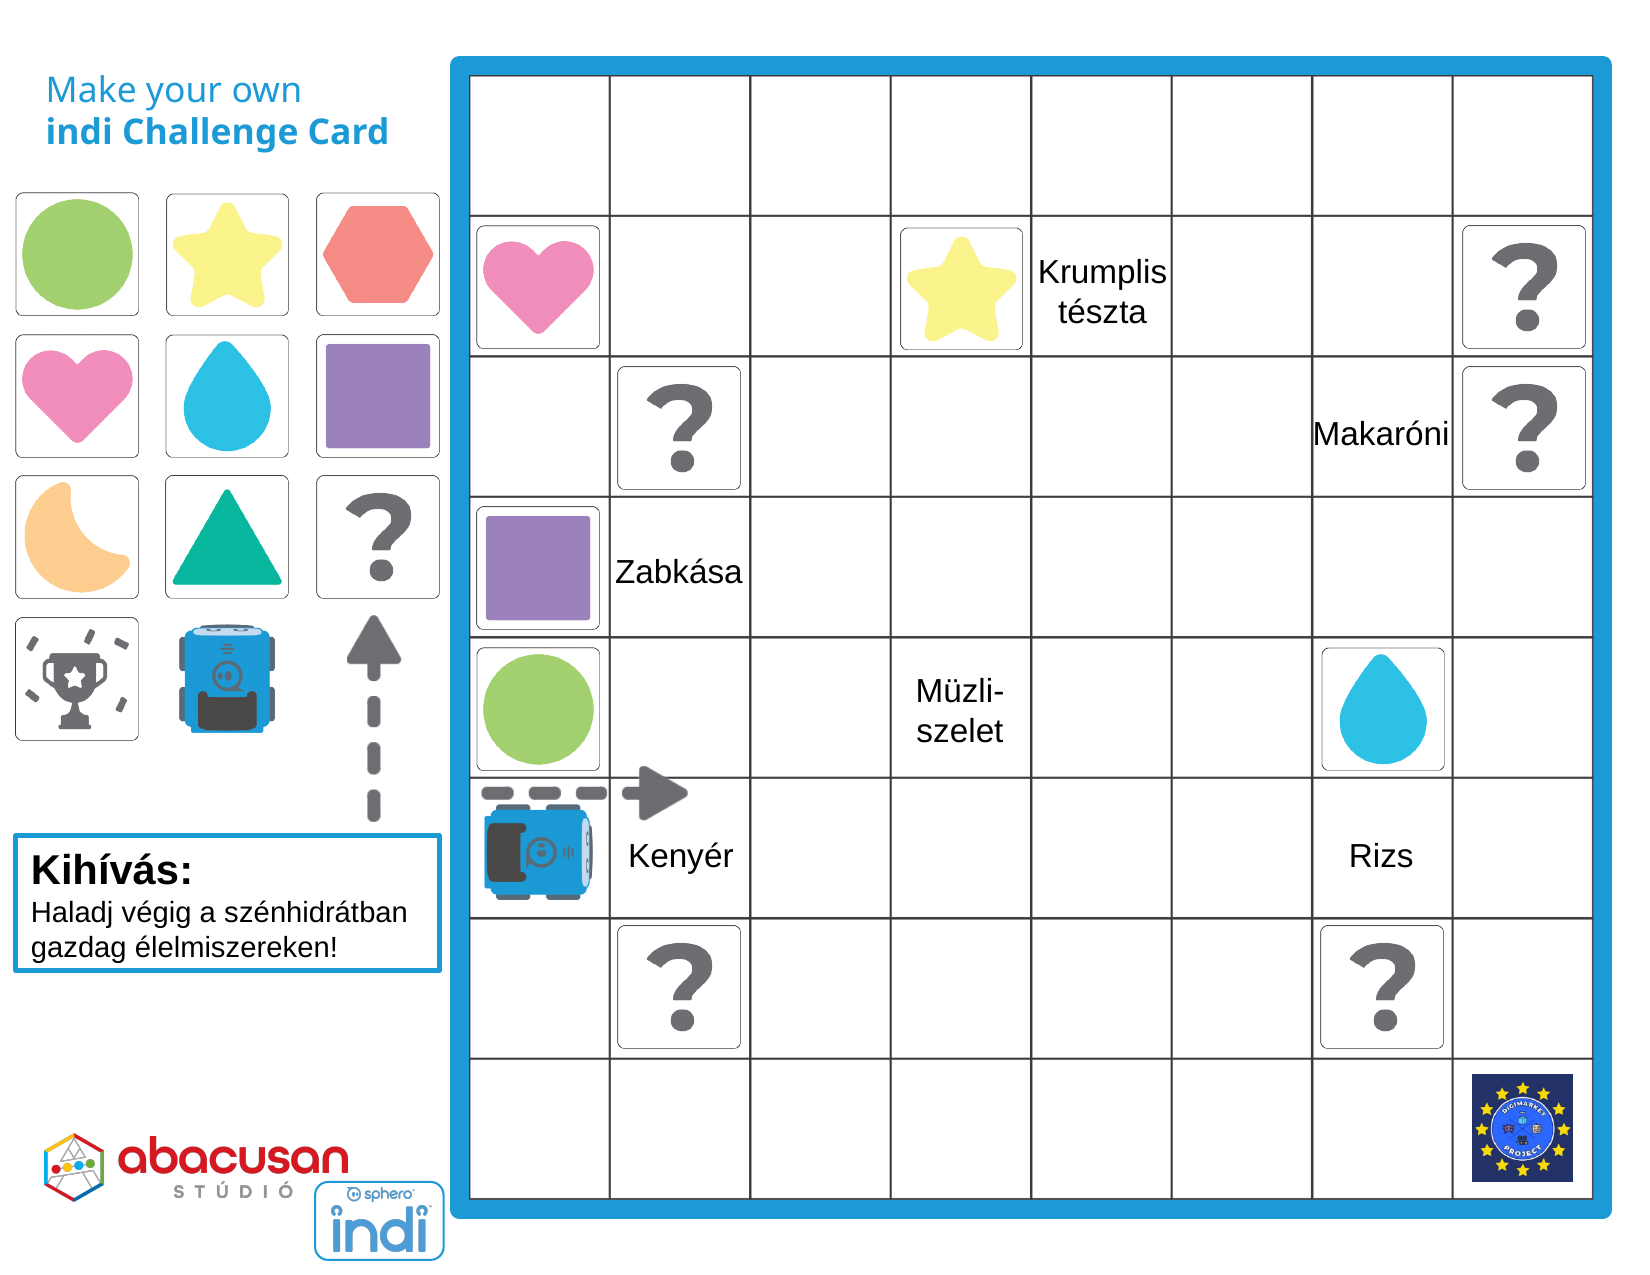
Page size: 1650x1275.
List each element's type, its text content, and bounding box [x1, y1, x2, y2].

picture [316, 192, 440, 316]
text_box Müzli- szelet [877, 661, 1043, 757]
picture [331, 1187, 432, 1252]
text_box Kenyér [614, 826, 763, 882]
text_box Zabkása [604, 542, 761, 598]
picture [469, 75, 1594, 1200]
picture [44, 1133, 348, 1202]
picture [15, 475, 139, 600]
picture [346, 615, 403, 830]
picture [15, 334, 139, 458]
picture [166, 192, 289, 316]
picture [15, 192, 140, 317]
picture [15, 616, 139, 741]
text_box Krumplis tészta [1029, 242, 1184, 338]
text_box Rizs [1300, 826, 1463, 882]
picture [316, 475, 440, 600]
picture [165, 334, 290, 458]
text_box Kihívás: Haladj végig a szénhidrátban gazdag élelmiszereken! [15, 835, 440, 971]
picture [179, 624, 275, 733]
picture [165, 475, 289, 600]
text_box Makaróni [1294, 404, 1457, 460]
picture [316, 333, 440, 458]
